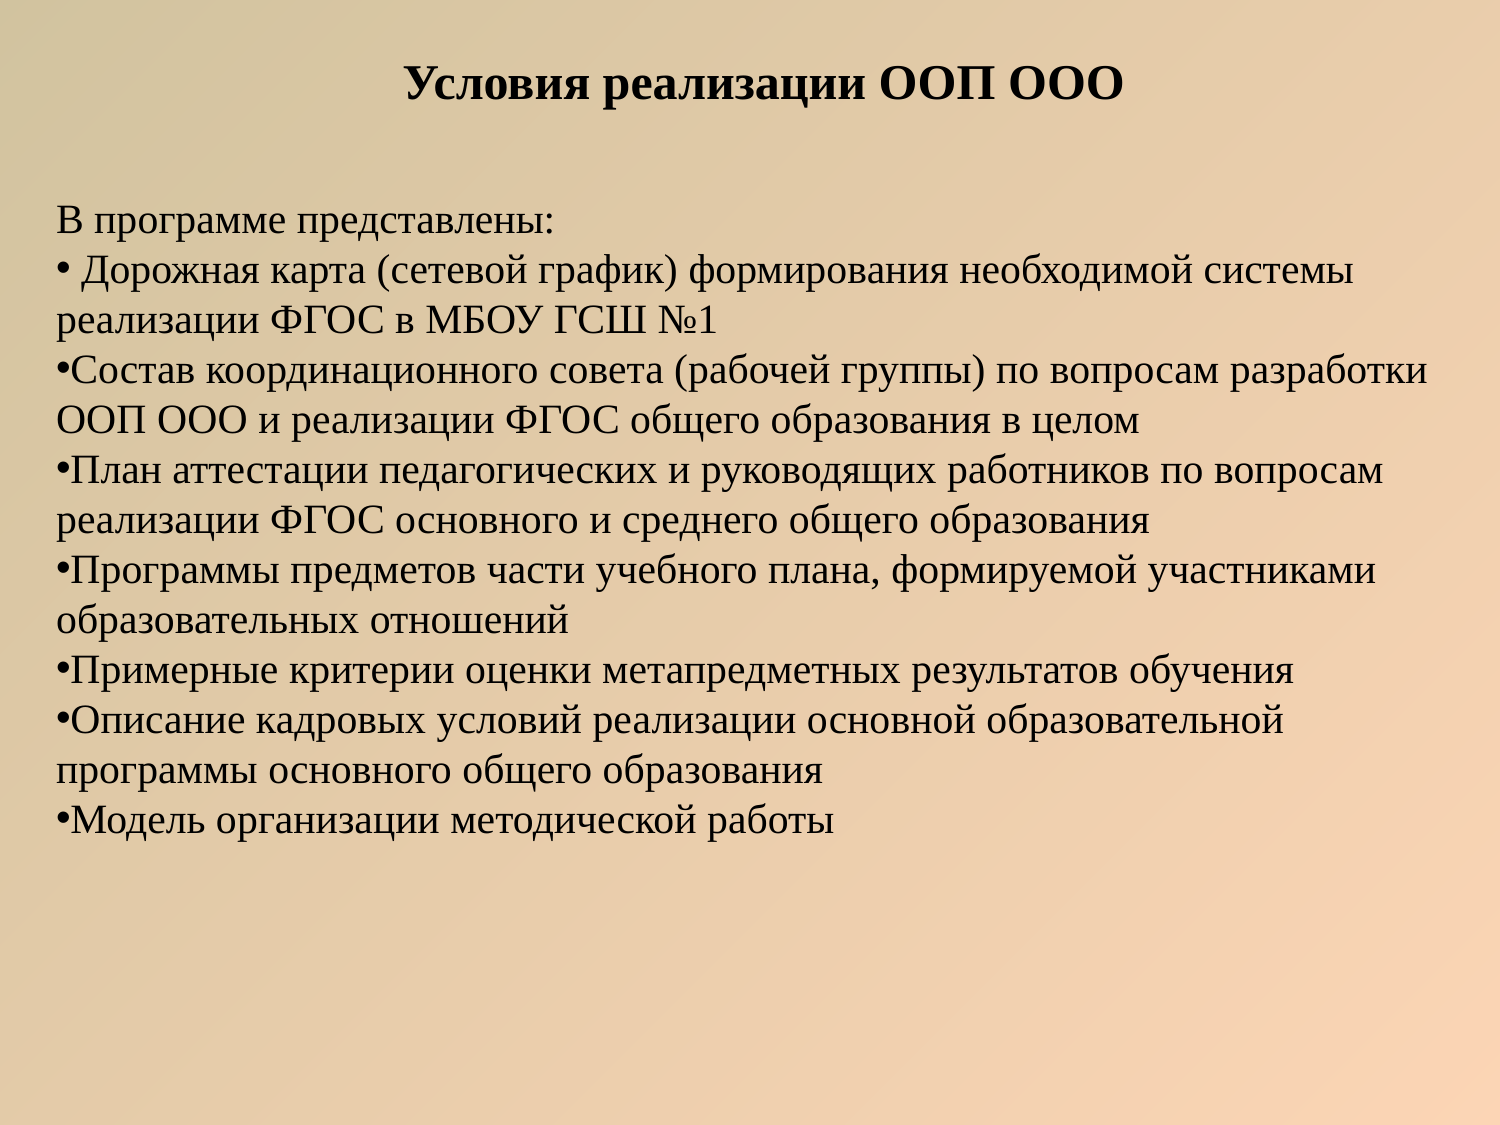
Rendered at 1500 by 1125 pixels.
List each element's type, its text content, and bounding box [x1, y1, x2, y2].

text_box Условия реализации ООП ООО [387, 42, 1141, 118]
text_box В программе представлены: Дорожная карта (сетевой график) формирования необходимой системы реализации ФГОС в МБОУ ГСШ №1 Состав координационного совета (рабочей группы) по вопросам разработки ООП ООО и реализации ФГОС общего образования в целом План аттестации педагогических и руководящих работников по вопросам реализации ФГОС основного и среднего общего образования Программы предметов части учебного плана, формируемой участниками образовательных отношений Примерные критерии оценки метапредметных результатов обучения Описание кадровых условий реализации основной образовательной программы основного общего образования Модель организации методической работы [41, 184, 1471, 850]
